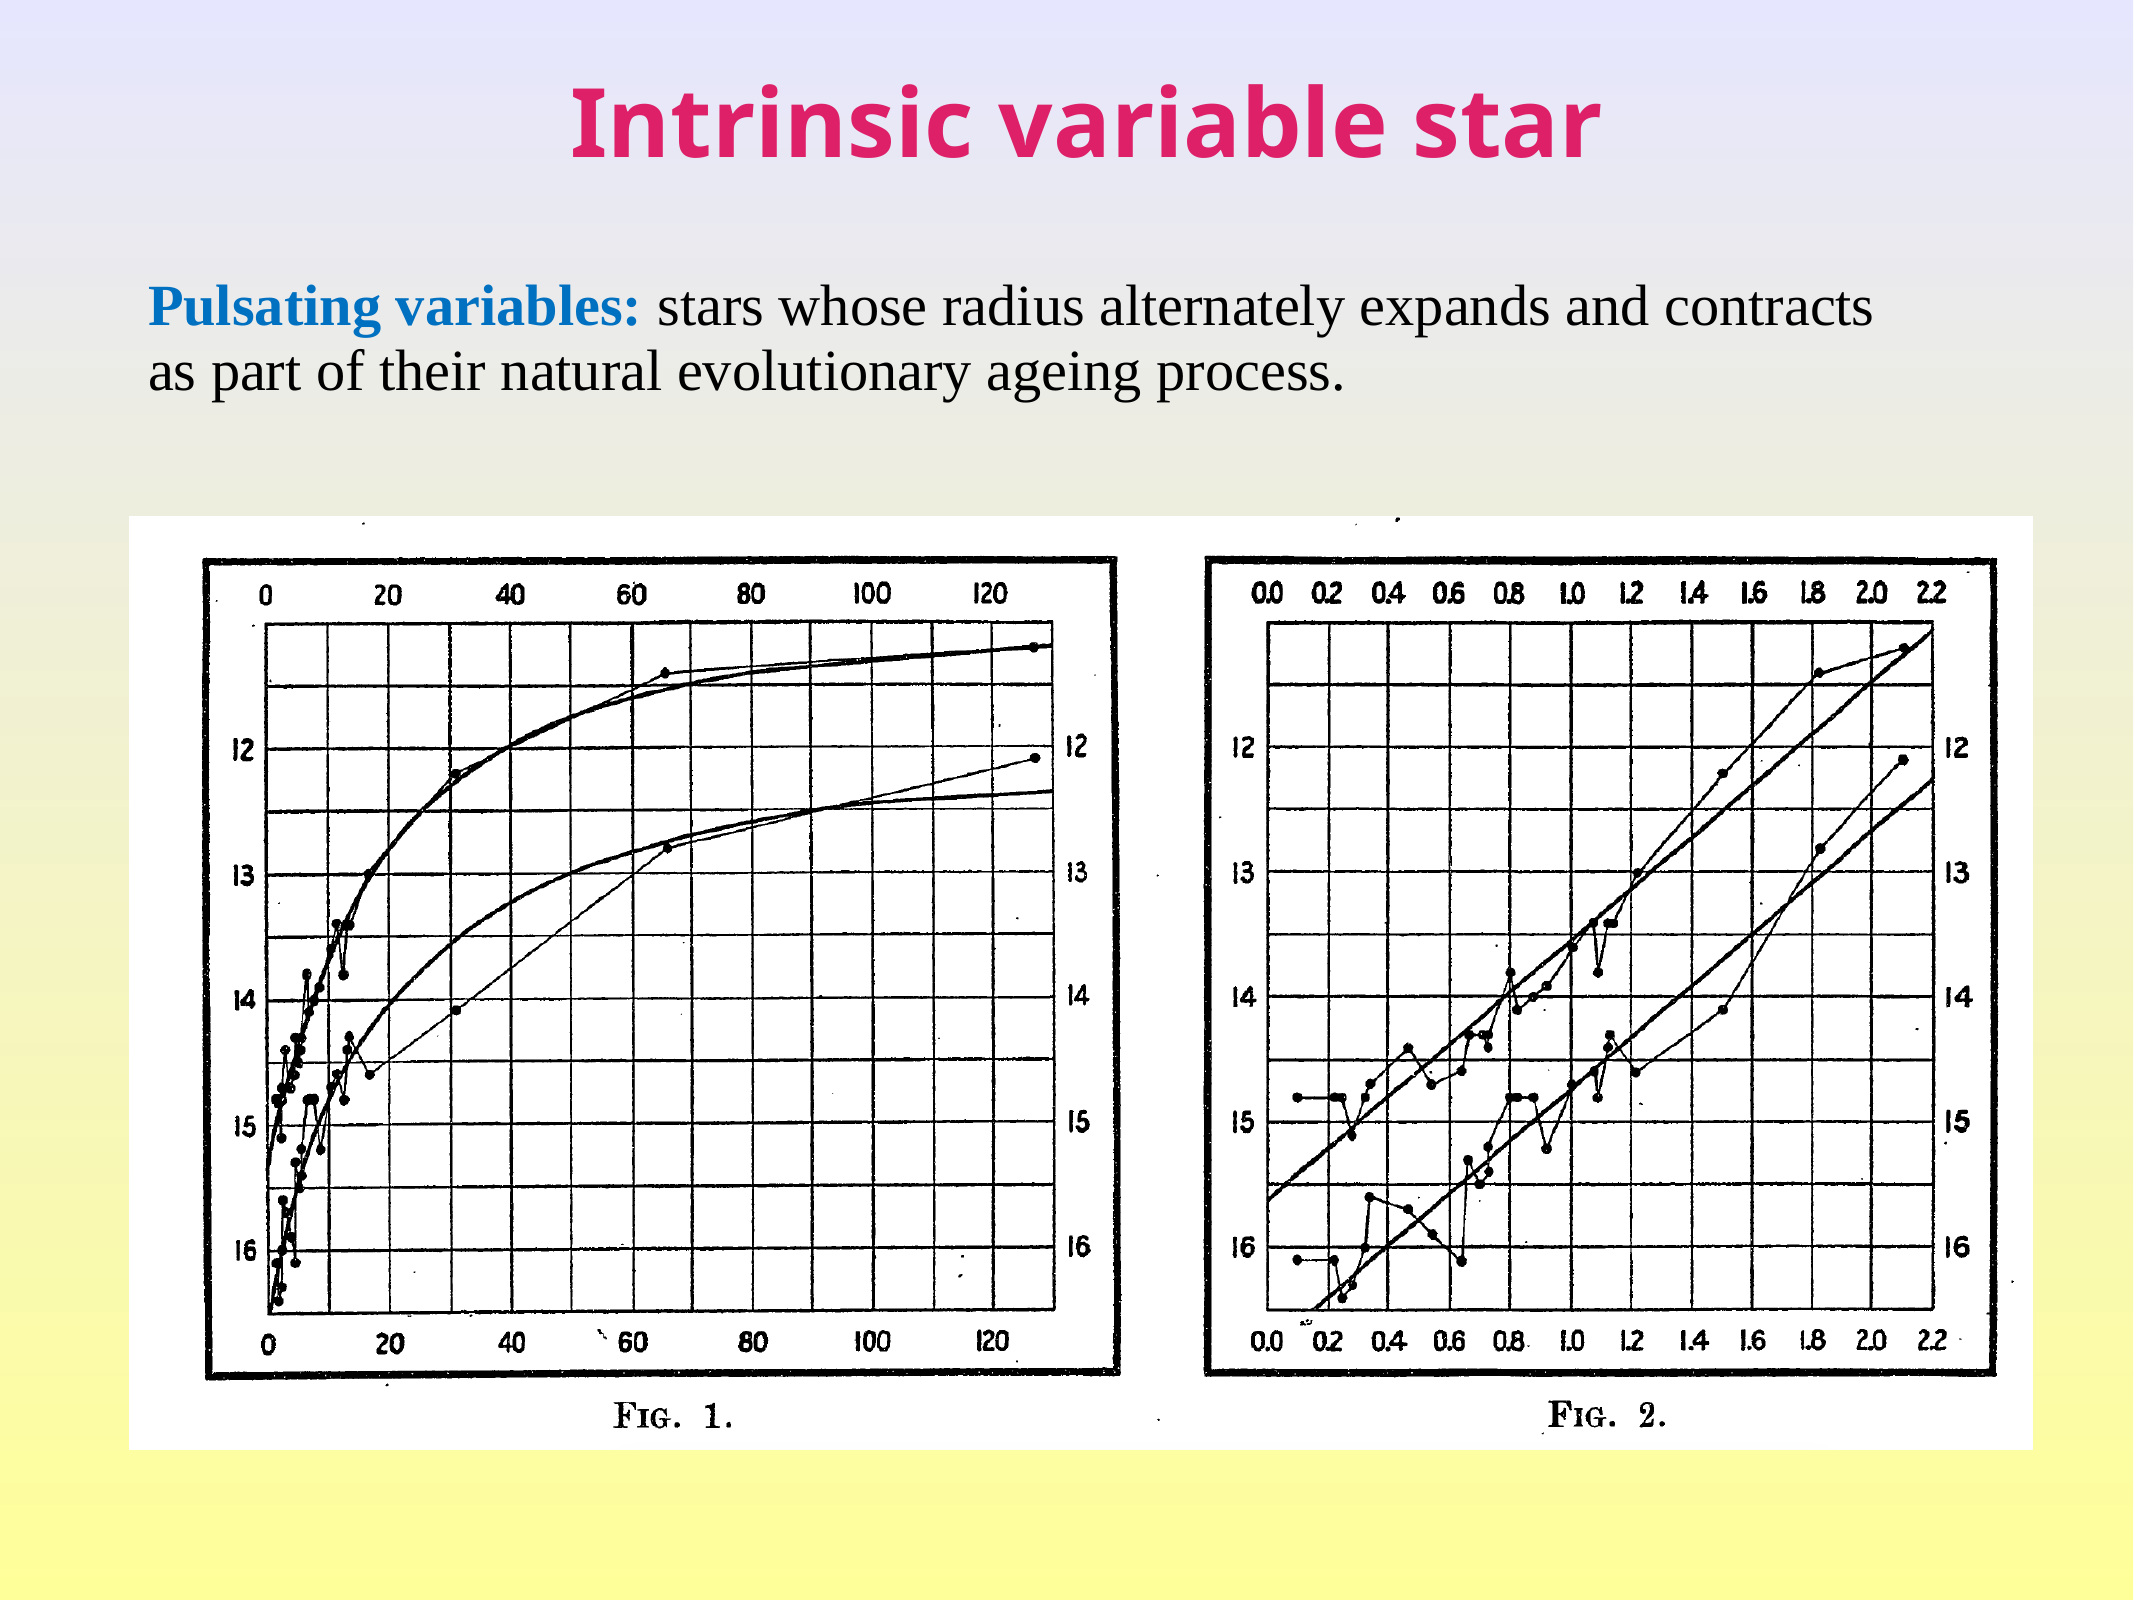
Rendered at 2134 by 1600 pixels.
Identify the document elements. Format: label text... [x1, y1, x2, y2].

text_box Intrinsic variable star [45, 43, 2128, 207]
text_box Pulsating variables: stars whose radius alternately expands and contracts as part of their natural evolutionary ageing process. [133, 265, 1953, 411]
picture [129, 516, 2033, 1450]
